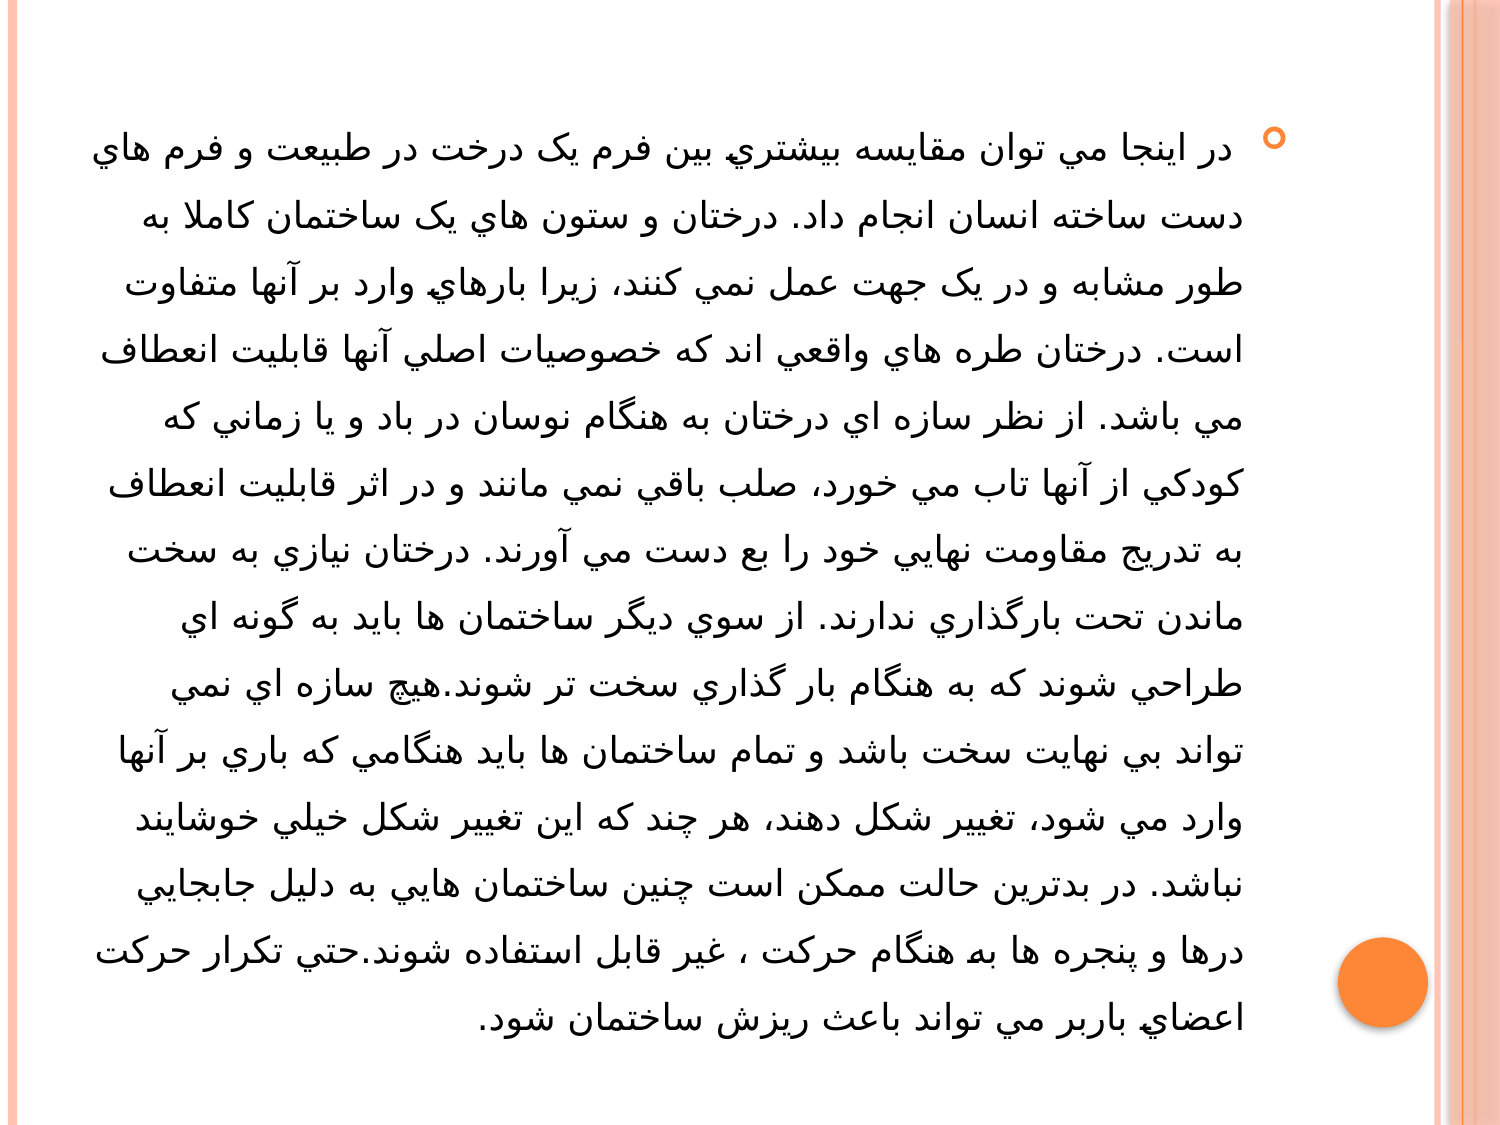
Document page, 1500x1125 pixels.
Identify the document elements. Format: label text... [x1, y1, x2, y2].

list در اينجا مي توان مقايسه بيشتري بين فرم يک درخت در طبيعت و فرم هاي دست ساخته انسان انجام داد. درختان و ستون هاي يک ساختمان کاملا به طور مشابه و در يک جهت عمل نمي کنند، زيرا بارهاي وارد بر آنها متفاوت است. درختان طره هاي واقعي اند که خصوصيات اصلي آنها قابليت انعطاف مي باشد. از نظر سازه اي درختان به هنگام نوسان در باد و يا زماني که کودکي از آنها تاب مي خورد، صلب باقي نمي مانند و در اثر قابليت انعطاف به تدريج مقاومت نهايي خود را بع دست مي آورند. درختان نيازي به سخت ماندن تحت بارگذاري ندارند. از سوي ديگر ساختمان ها بايد به گونه اي طراحي شوند که به هنگام بار گذاري سخت تر شوند.هيچ سازه اي نمي تواند بي نهايت سخت باشد و تمام ساختمان ها بايد هنگامي که باري بر آنها وارد مي شود، تغيير شکل دهند، هر چند که اين تغيير شکل خيلي خوشايند نباشد. در بدترين حالت ممکن است چنين ساختمان هايي به دليل جابجايي درها و پنجره ها به هنگام حرکت ، غير قابل استفاده شوند.حتي تکرار حرکت اعضاي باربر مي تواند باعث ريزش ساختمان شود. [75, 82, 1300, 1062]
